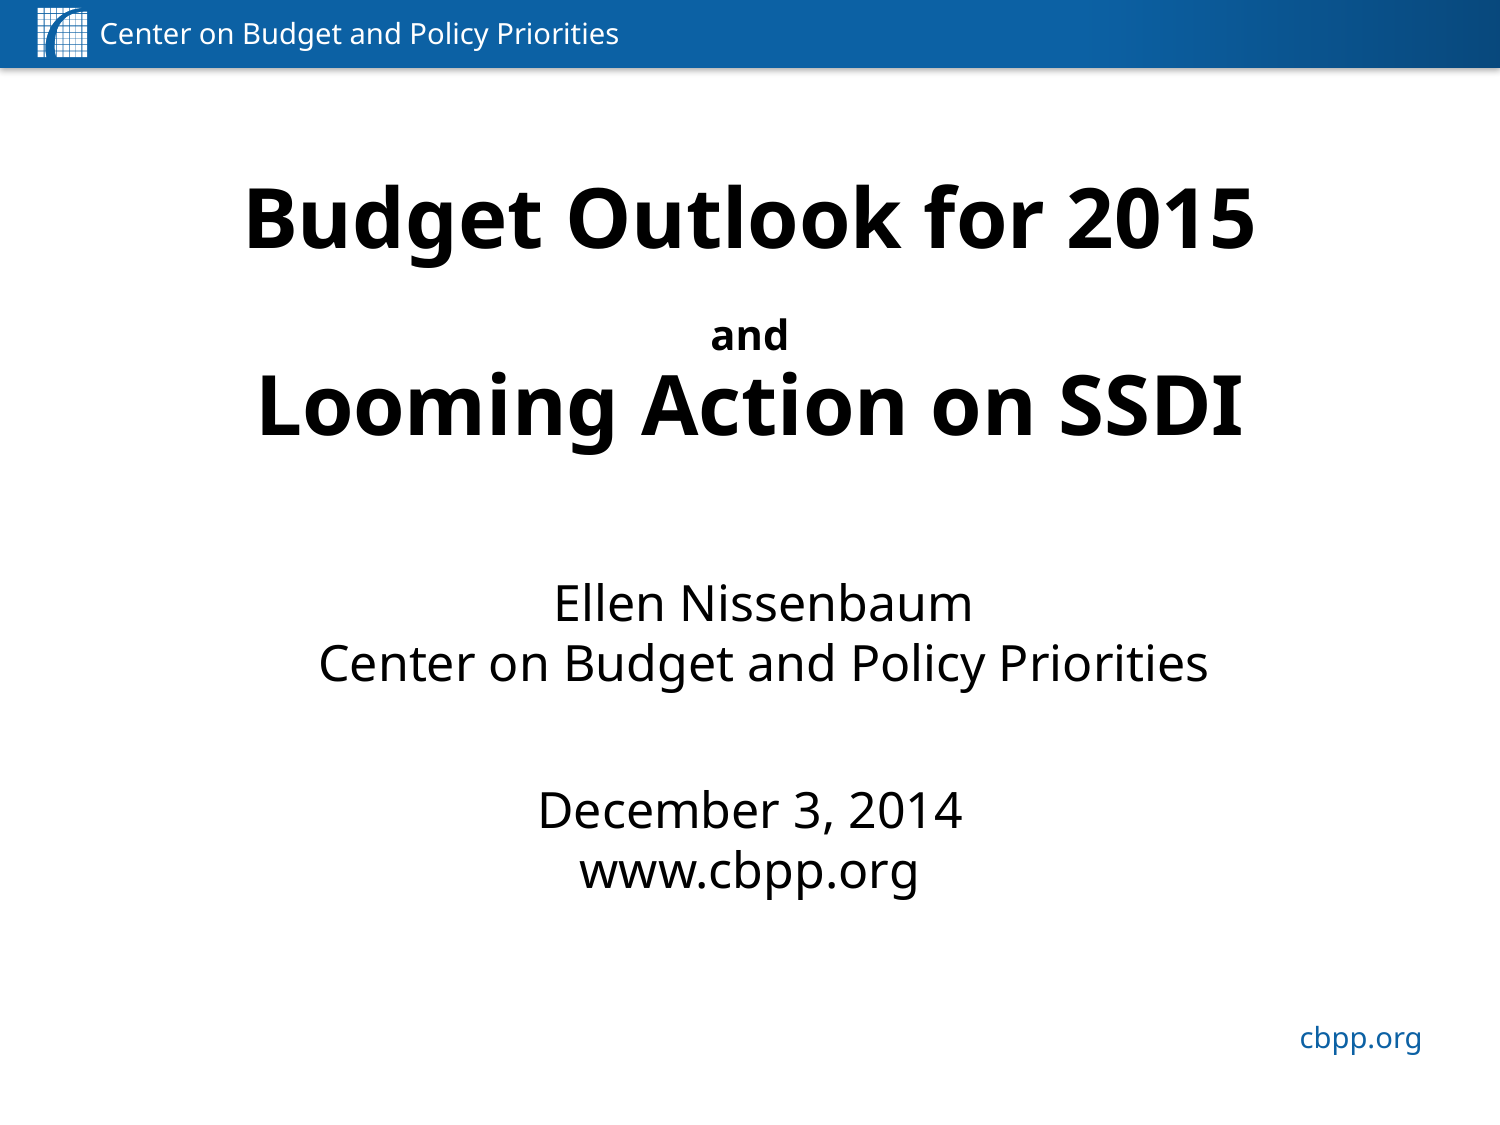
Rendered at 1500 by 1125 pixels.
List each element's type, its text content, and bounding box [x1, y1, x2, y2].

text_box December 3, 2014 www.cbpp.org [287, 770, 1213, 950]
text_box Ellen Nissenbaum Center on Budget and Policy Priorities [287, 563, 1242, 709]
text_box Budget Outlook for 2015 and Looming Action on SSDI [14, 163, 1485, 513]
